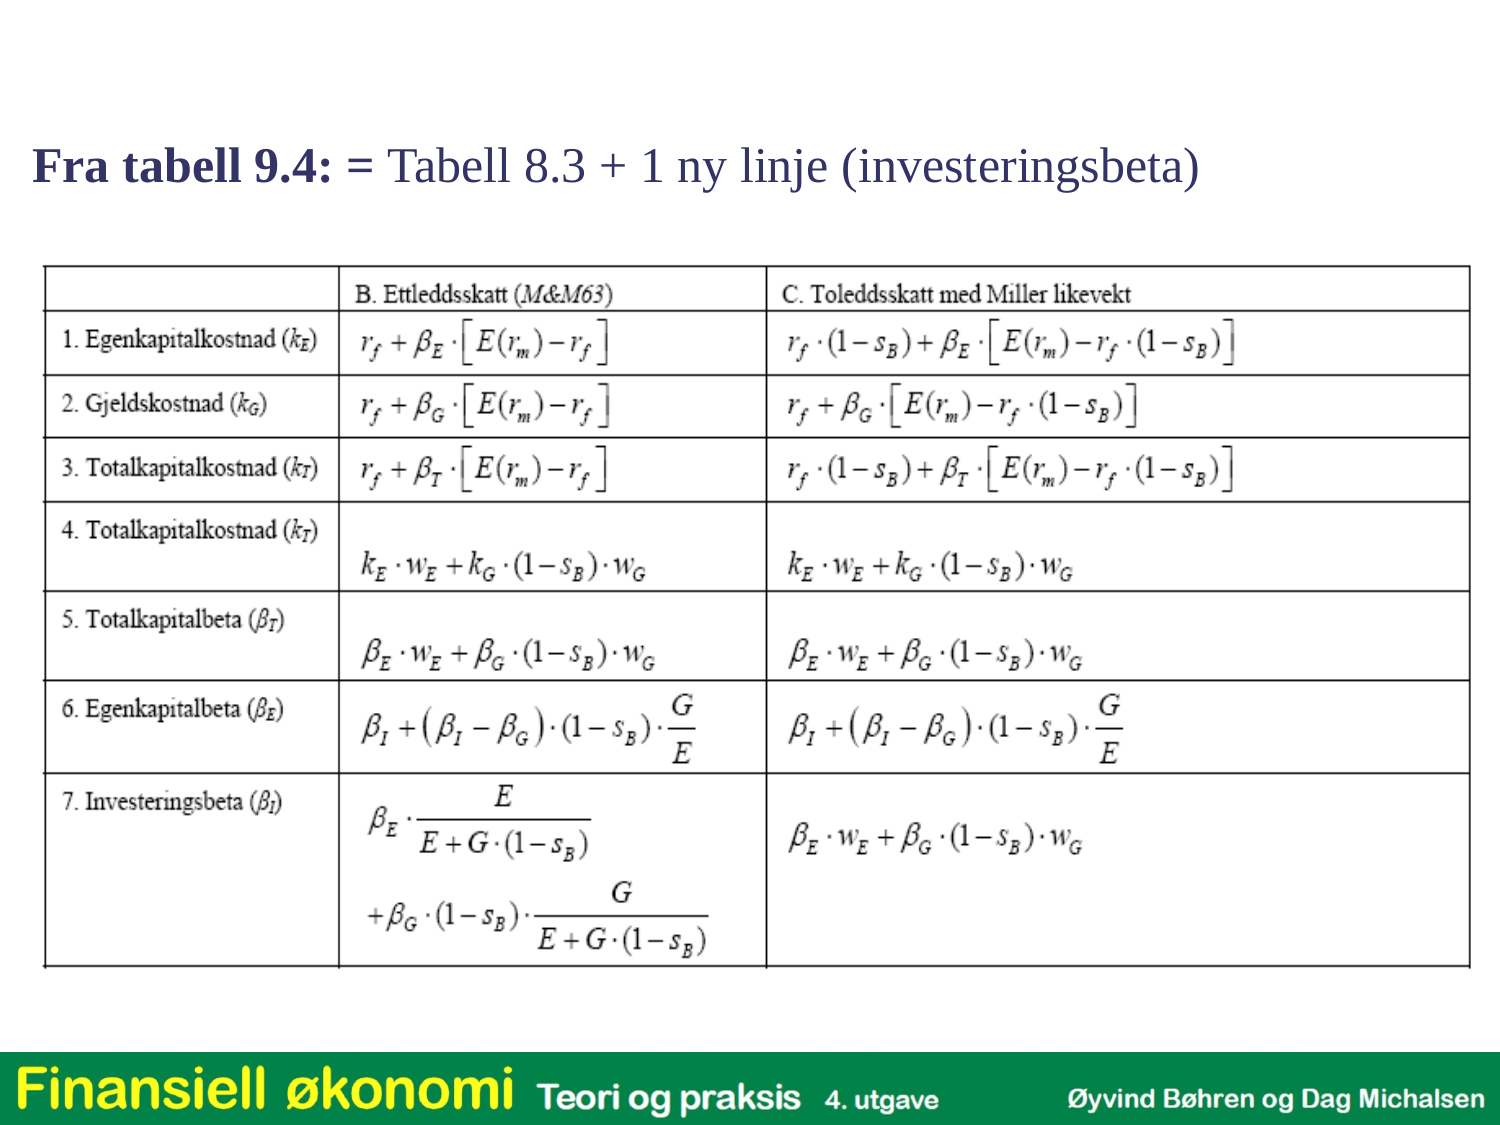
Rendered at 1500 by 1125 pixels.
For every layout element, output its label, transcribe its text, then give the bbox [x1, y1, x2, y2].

picture [0, 1052, 1500, 1125]
text_box Fra tabell 9.4: = Tabell 8.3 + 1 ny linje (investeringsbeta) [17, 125, 1329, 226]
picture [35, 255, 1483, 977]
